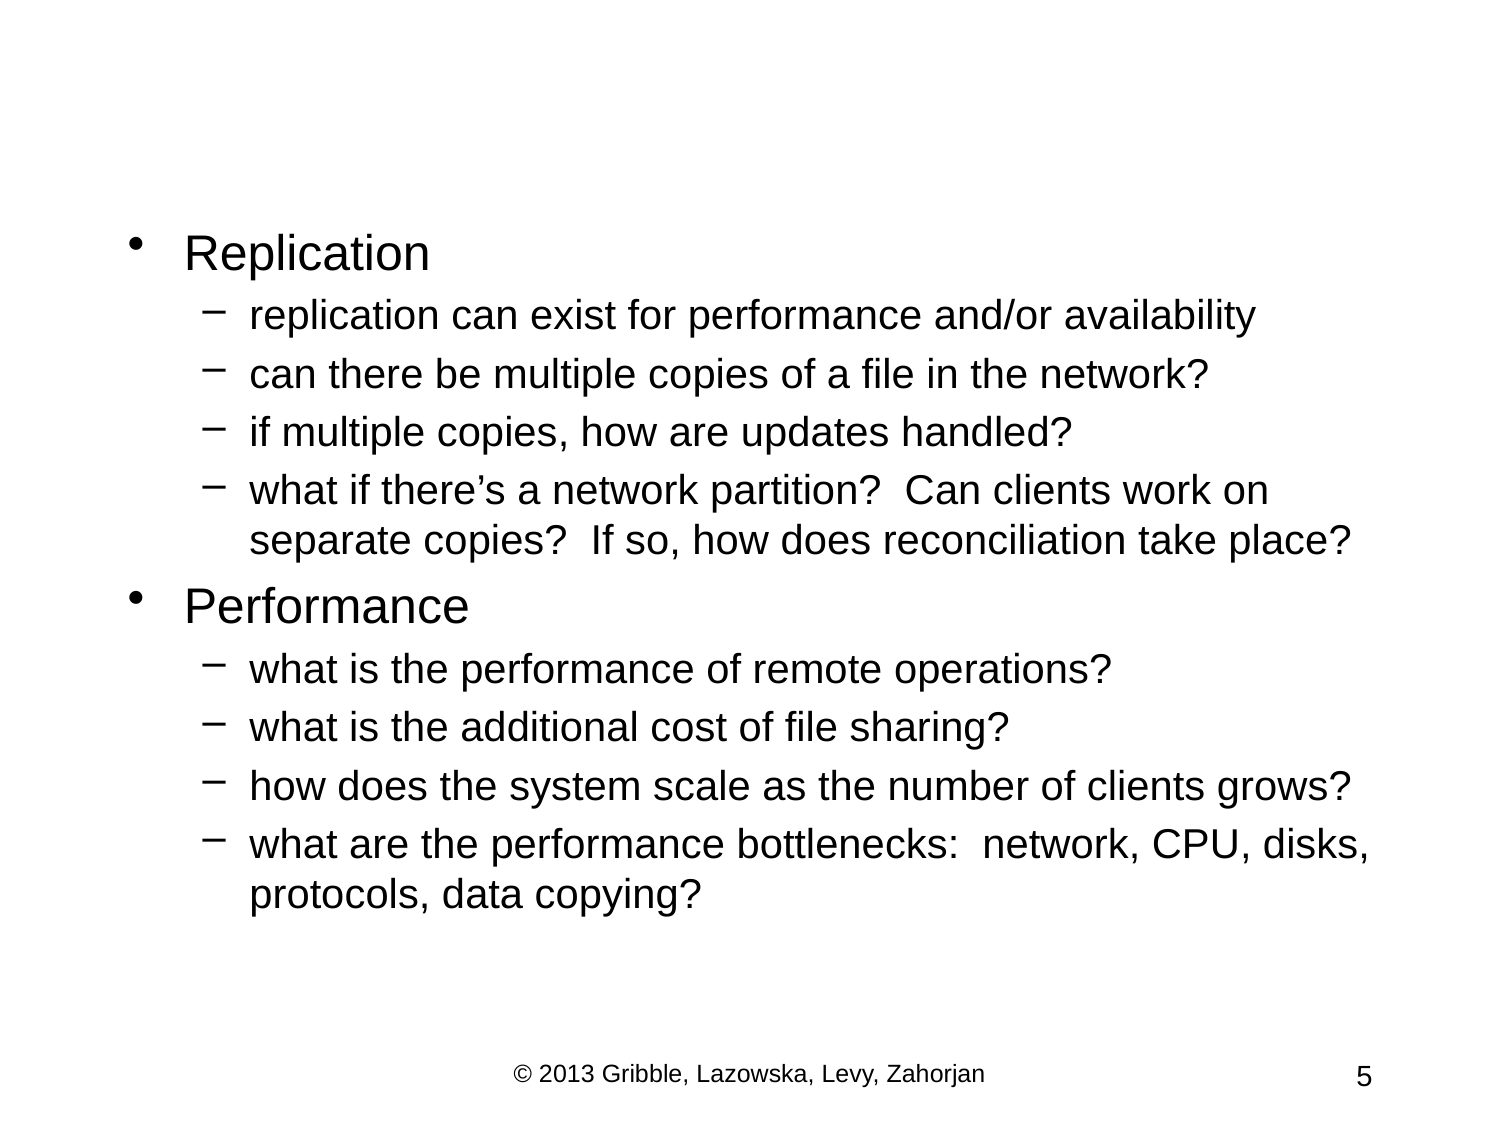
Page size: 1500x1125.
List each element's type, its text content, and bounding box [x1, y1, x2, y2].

list Replication replication can exist for performance and/or availability can there be multiple copies of a file in the network? if multiple copies, how are updates handled? what if there’s a network partition? Can clients work on separate copies? If so, how does reconciliation take place? Performance what is the performance of remote operations? what is the additional cost of file sharing? how does the system scale as the number of clients grows? what are the performance bottlenecks: network, CPU, disks, protocols, data copying? [112, 212, 1388, 1025]
footer © 2013 Gribble, Lazowska, Levy, Zahorjan [437, 1050, 1063, 1100]
slide_number 5 [1074, 1050, 1388, 1100]
